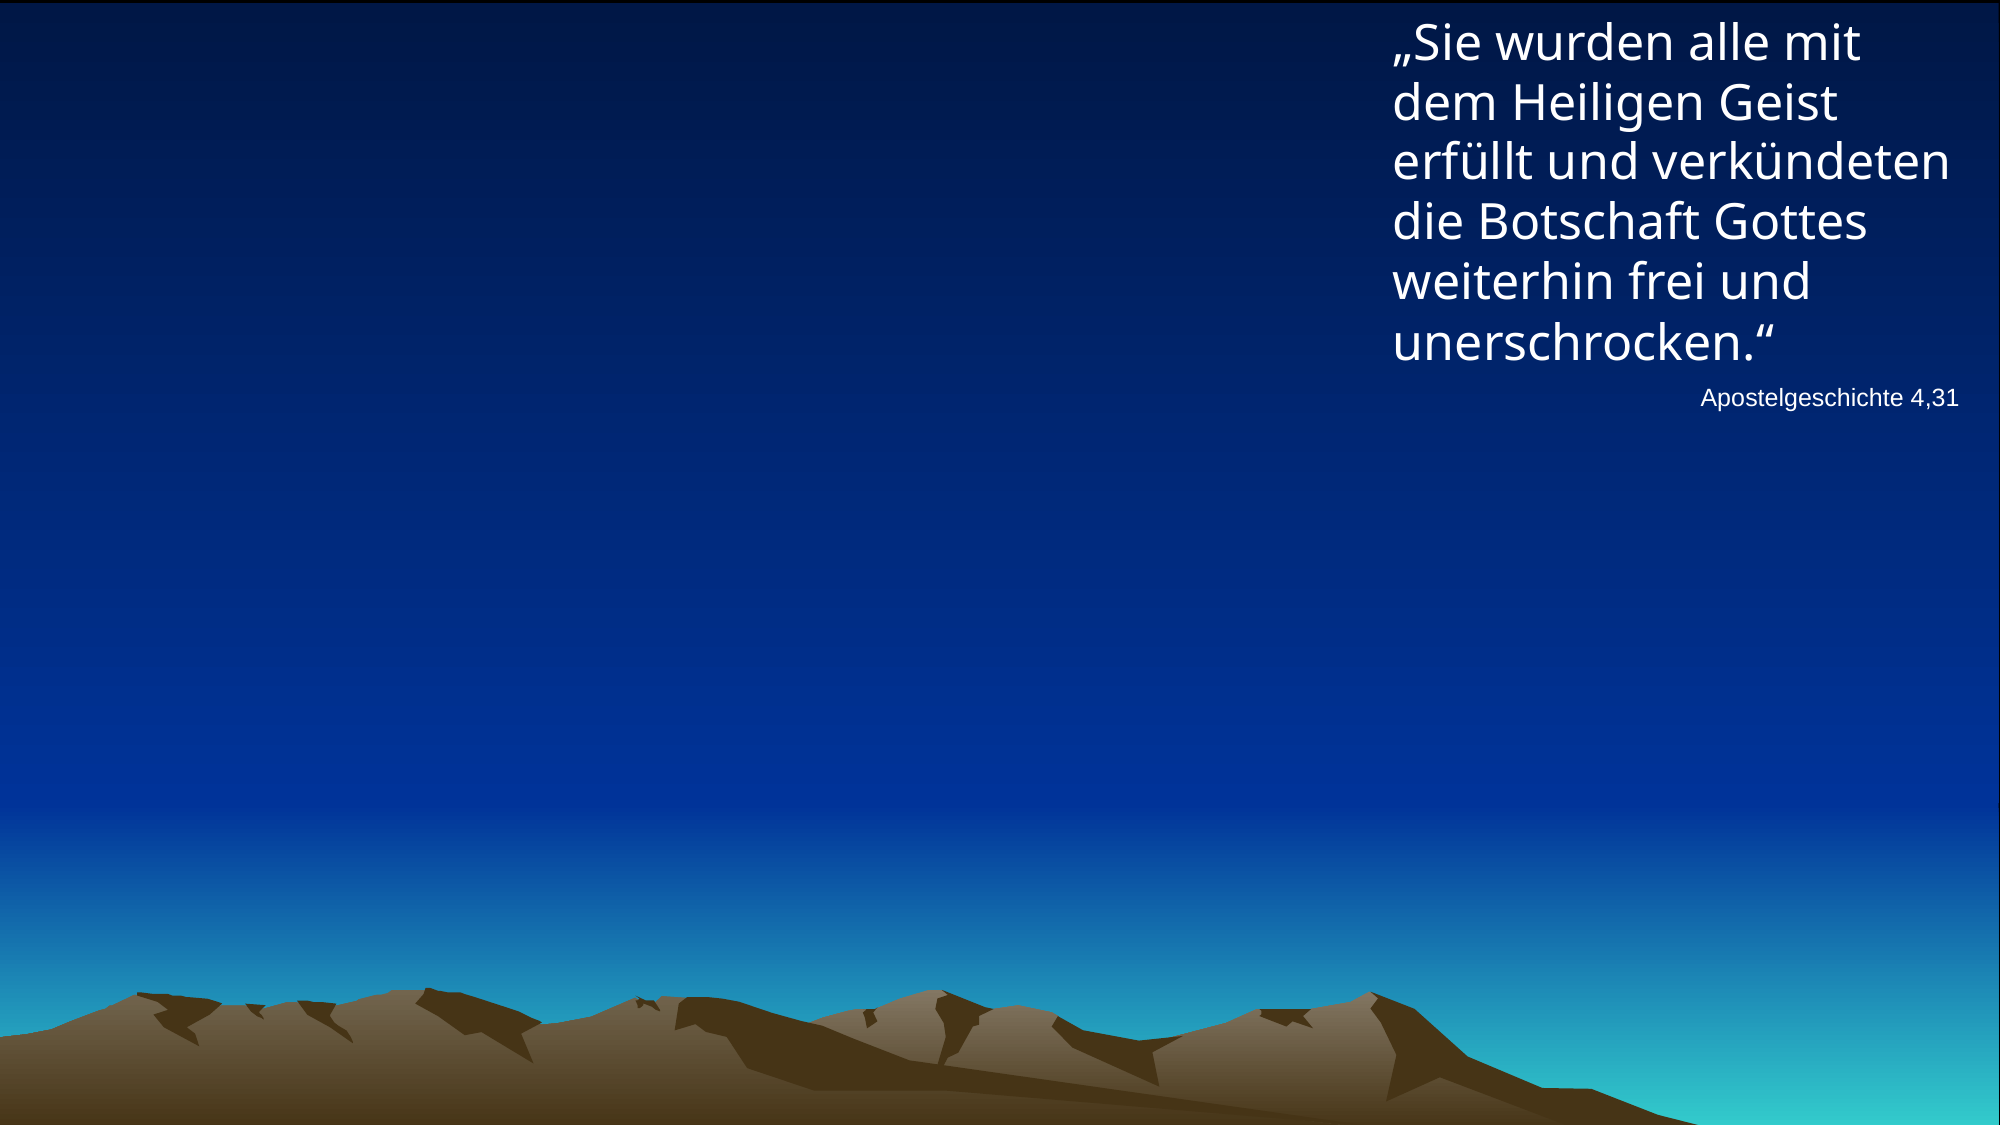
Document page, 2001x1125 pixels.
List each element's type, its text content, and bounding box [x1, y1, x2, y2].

title „Sie wurden alle mit dem Heiligen Geist erfüllt und verkündeten die Botschaft Gottes weiterhin frei und unerschrocken.“ [1377, 2, 1981, 378]
subtitle Apostelgeschichte 4,31 [1290, 373, 1976, 1042]
